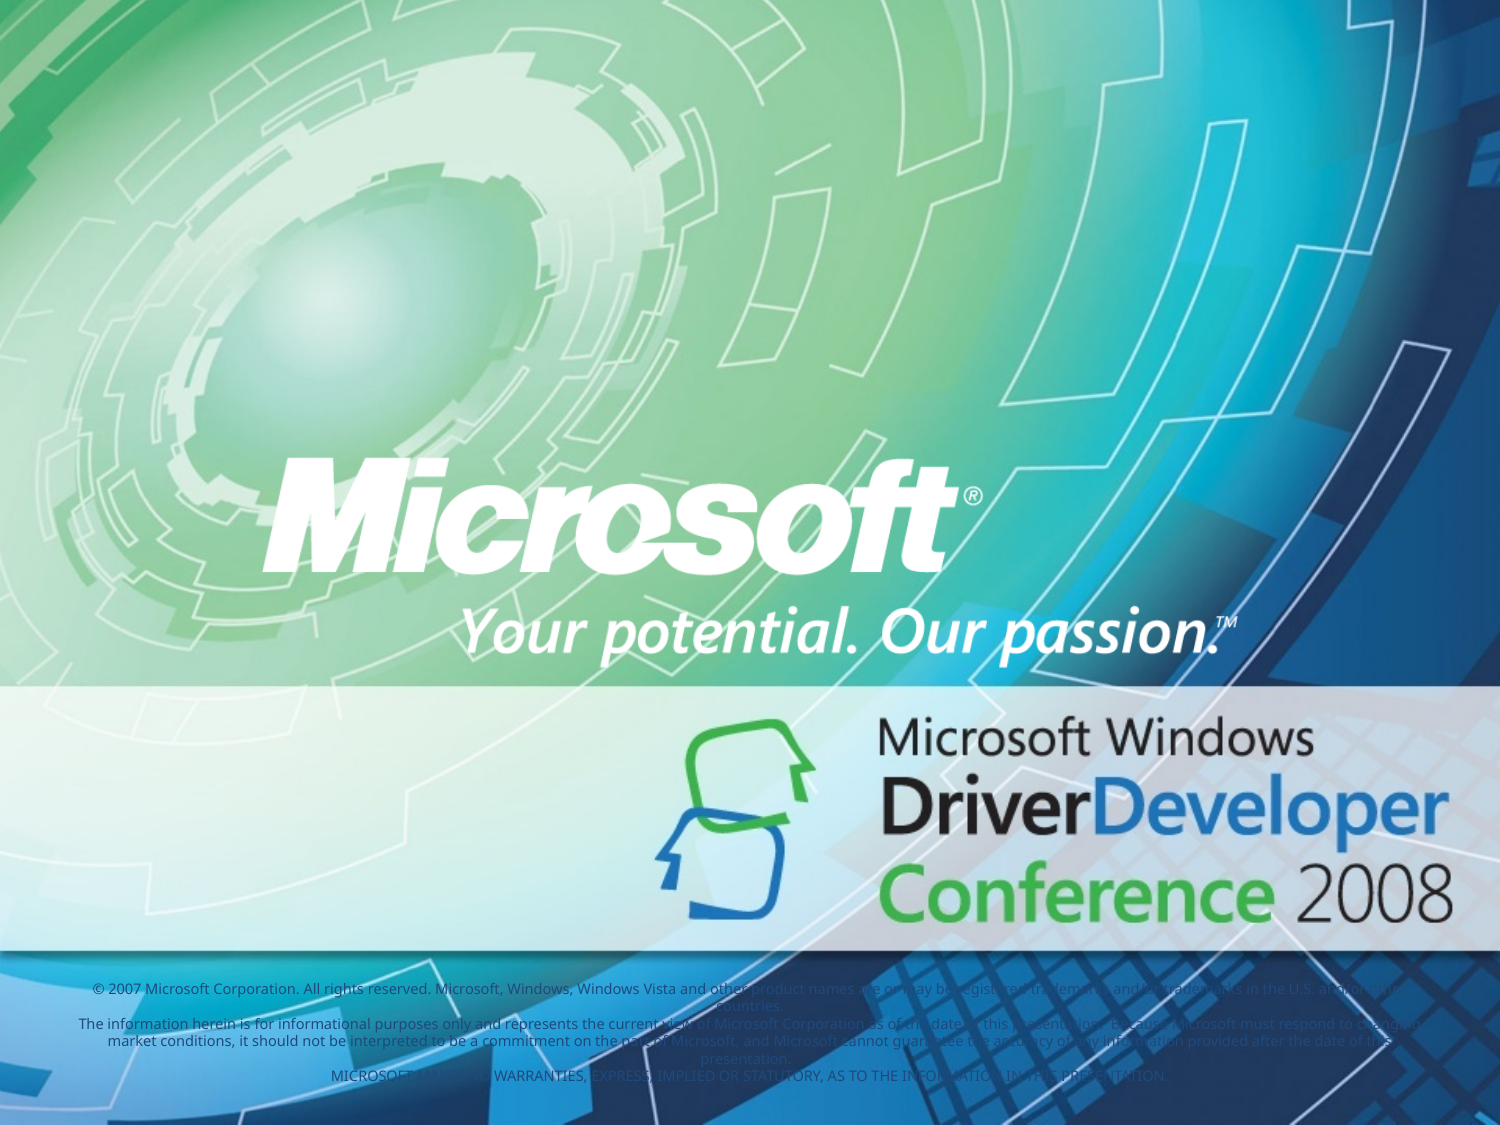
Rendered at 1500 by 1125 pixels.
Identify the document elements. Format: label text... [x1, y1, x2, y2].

picture [0, 0, 1500, 1125]
text_box © 2007 Microsoft Corporation. All rights reserved. Microsoft, Windows, Windows Vista and other product names are or may be registered trademarks and/or trademarks in the U.S. and/or other countries. The information herein is for informational purposes only and represents the current view of Microsoft Corporation as of the date of this presentation. Because Microsoft must respond to changing market conditions, it should not be interpreted to be a commitment on the part of Microsoft, and Microsoft cannot guarantee the accuracy of any information provided after the date of this presentation. MICROSOFT MAKES NO WARRANTIES, EXPRESS, IMPLIED OR STATUTORY, AS TO THE INFORMATION IN THIS PRESENTATION. [62, 972, 1438, 1092]
